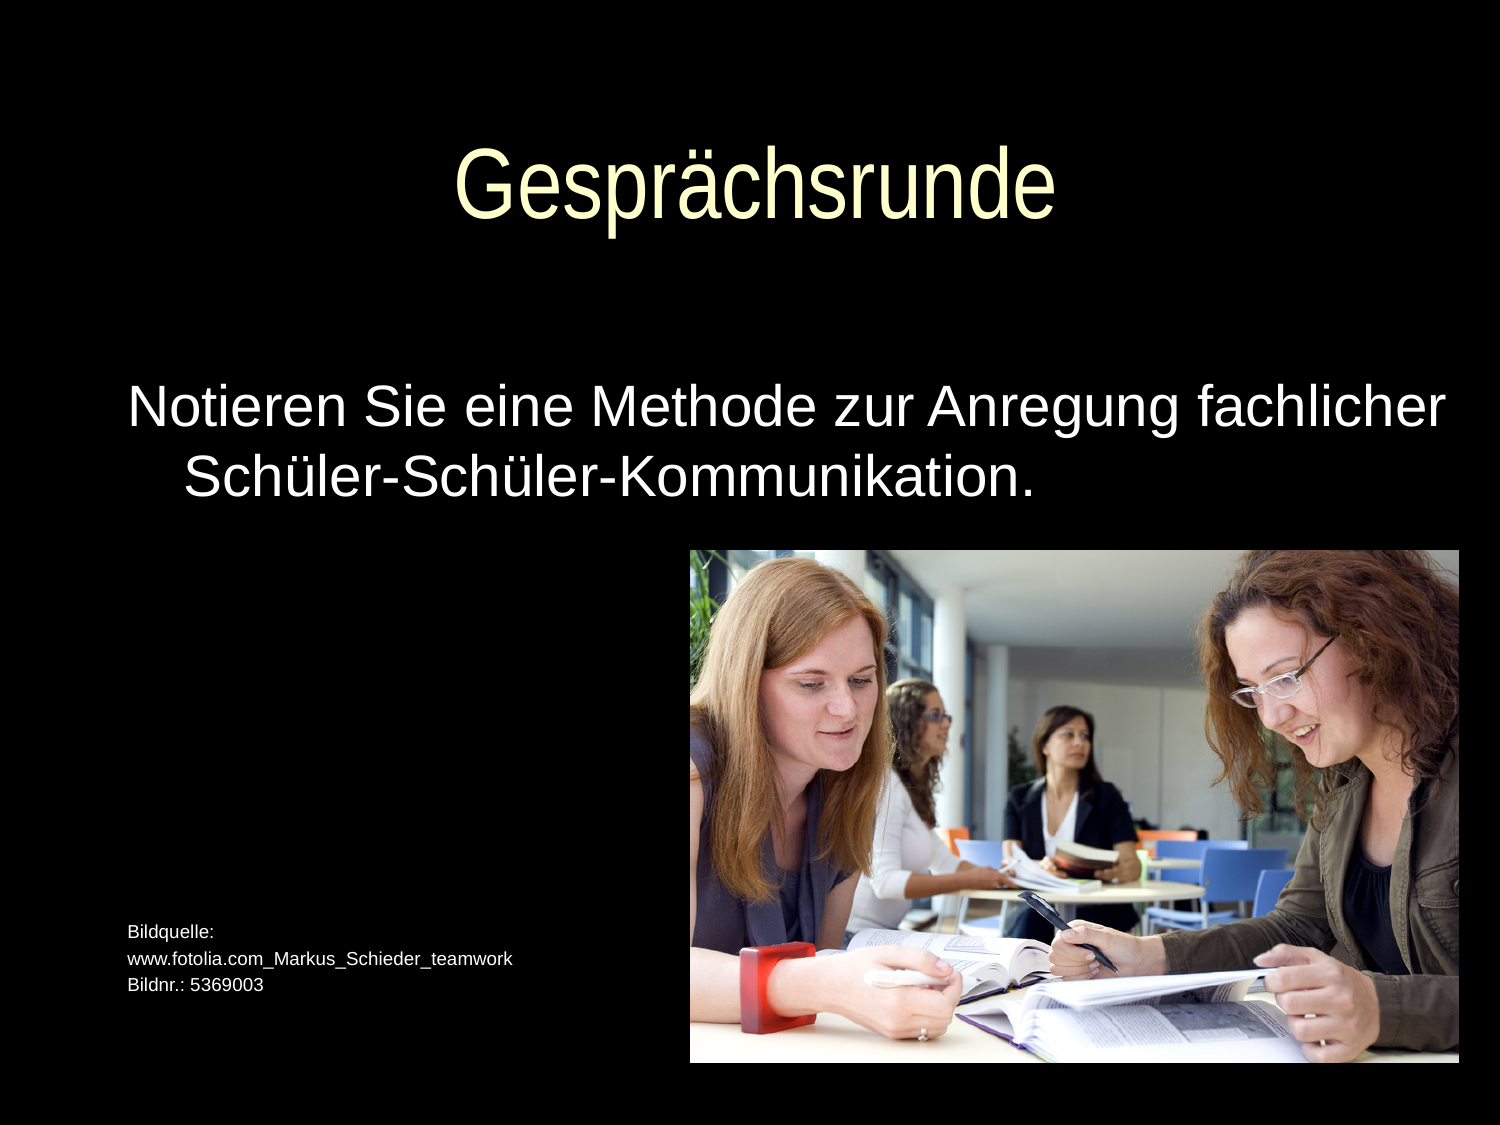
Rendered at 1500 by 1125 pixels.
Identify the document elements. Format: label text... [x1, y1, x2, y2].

title Gesprächsrunde [49, 99, 1463, 288]
list Notieren Sie eine Methode zur Anregung fachlicher Schüler-Schüler-Kommunikation. Bildquelle: www.fotolia.com_Markus_Schieder_teamwork Bildnr.: 5369003 [111, 278, 1500, 1036]
picture [690, 550, 1459, 1063]
